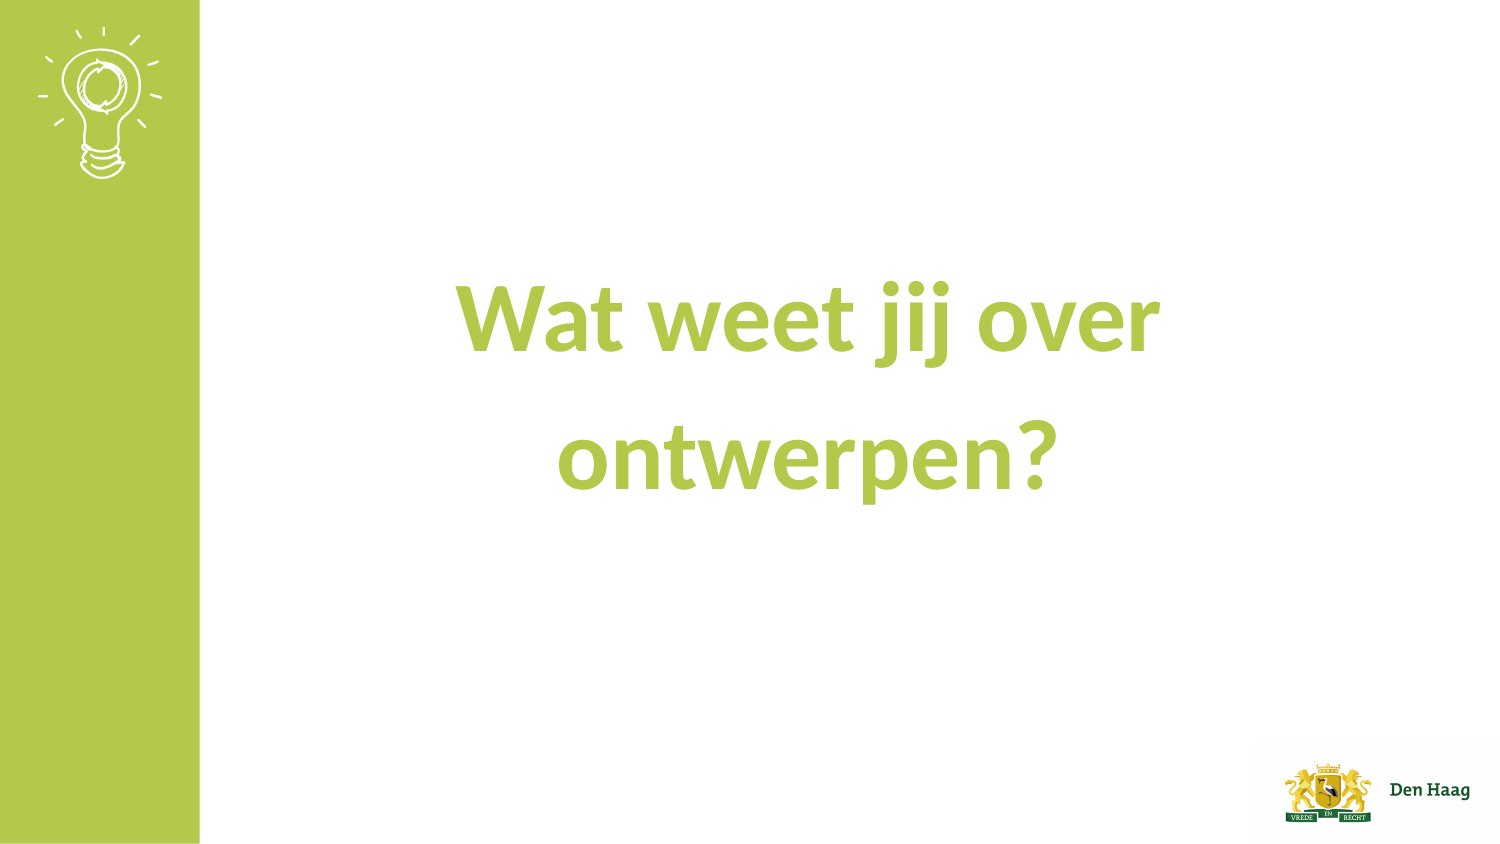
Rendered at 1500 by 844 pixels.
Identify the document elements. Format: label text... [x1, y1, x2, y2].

picture [38, 27, 162, 179]
list Wat weet jij over ontwerpen? [364, 231, 1255, 502]
picture [1253, 740, 1500, 844]
